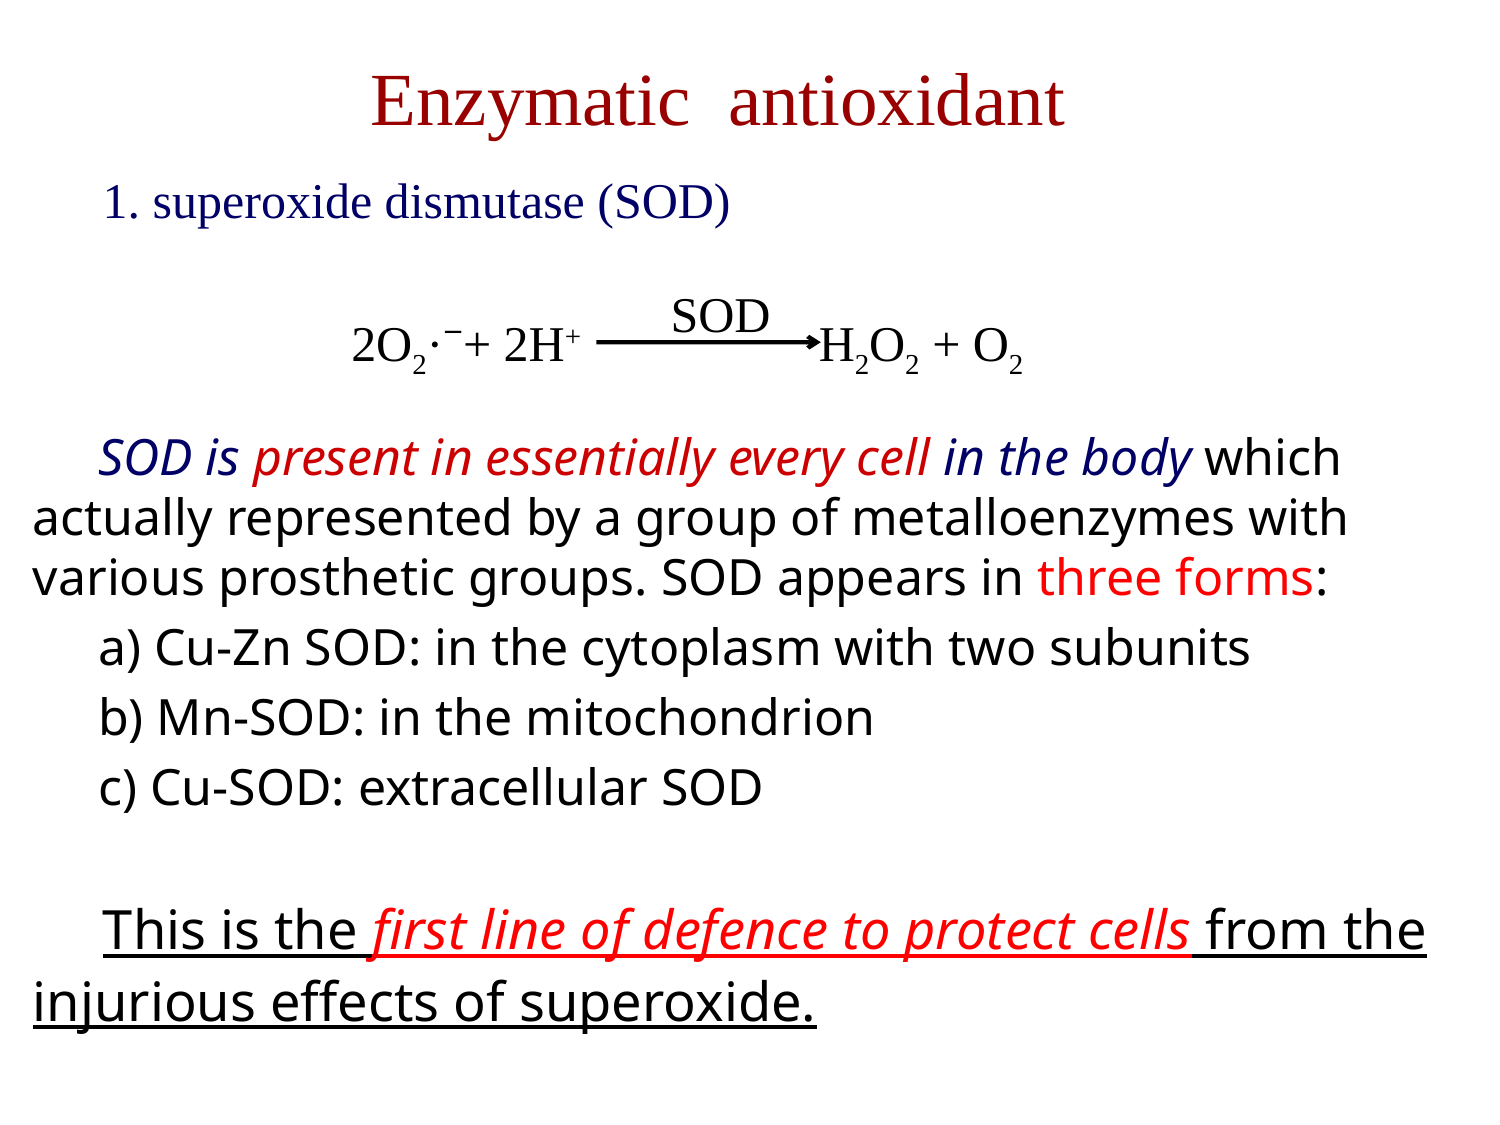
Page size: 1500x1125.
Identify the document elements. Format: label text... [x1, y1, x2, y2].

text_box This is the first line of defence to protect cells from the injurious effects of superoxide. [18, 881, 1500, 1059]
text_box 1. superoxide dismutase (SOD) [87, 160, 747, 236]
text_box 2O2·⁻+ 2H+ H2O2 + O2 [336, 290, 1117, 388]
text_box [786, 334, 821, 350]
text_box Enzymatic antioxidant [356, 42, 1081, 148]
text_box SOD is present in essentially every cell in the body which actually represented by a group of metalloenzymes with various prosthetic groups. SOD appears in three forms: a) Cu-Zn SOD: in the cytoplasm with two subunits b) Mn-SOD: in the mitochondrion c) Cu-SOD: extracellular SOD [18, 418, 1500, 870]
text_box SOD [655, 274, 786, 350]
